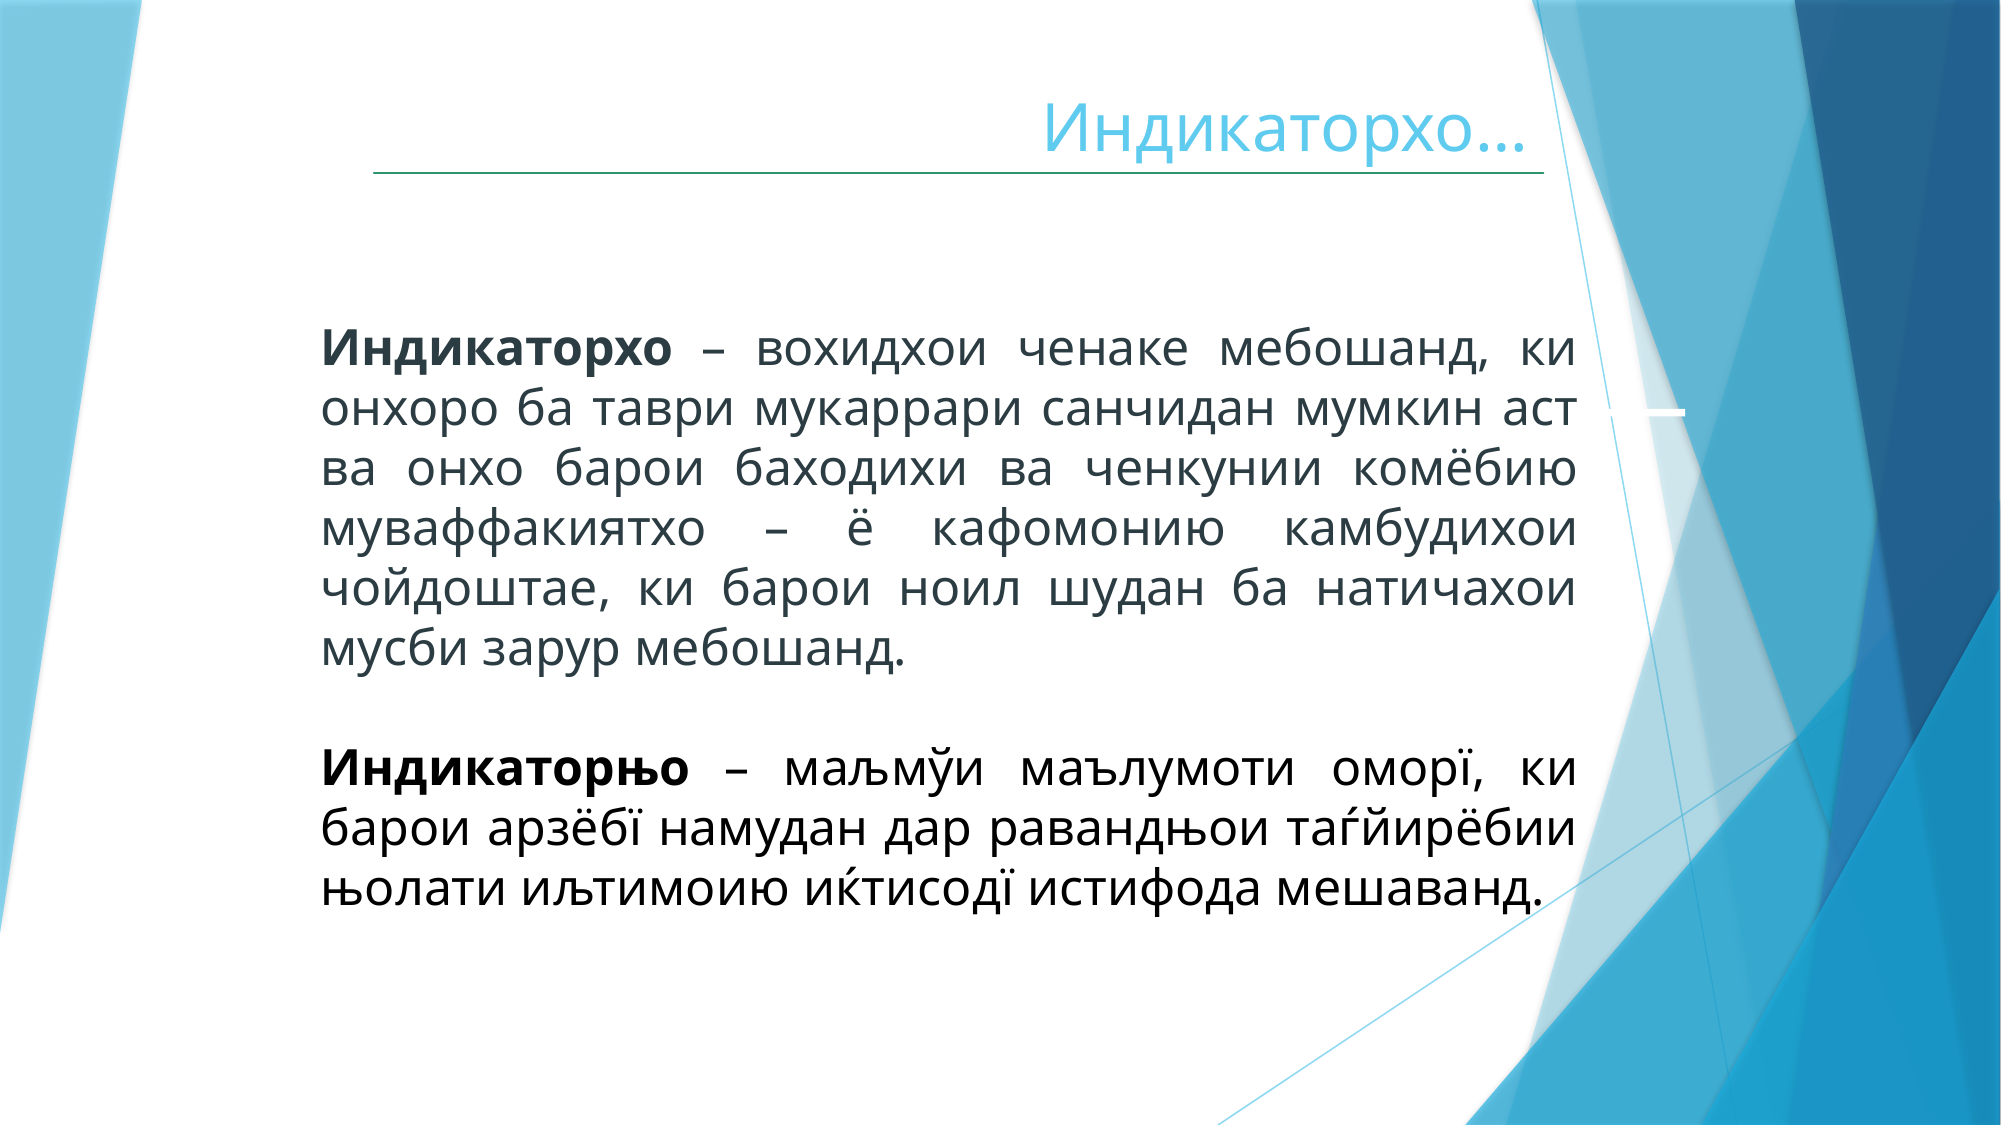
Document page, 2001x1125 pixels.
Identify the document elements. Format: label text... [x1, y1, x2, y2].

title Индикаторхо… [355, 7, 1544, 173]
text_box [1594, 407, 1687, 418]
text_box Индикаторхо – вохидхои ченаке мебошанд, ки онхоро ба таври мукаррари санчидан мумкин аст ва онхо барои баходихи ва ченкунии комёбию муваффакиятхо – ё кафомонию камбудихои чойдоштае, ки барои ноил шудан ба натичахои мусби зарур мебошанд. Индикаторњо – маљмўи маълумоти оморї, ки барои арзёбї намудан дар равандњои таѓйирёбии њолати иљтимоию иќтисодї истифода мешаванд. [305, 248, 1594, 818]
